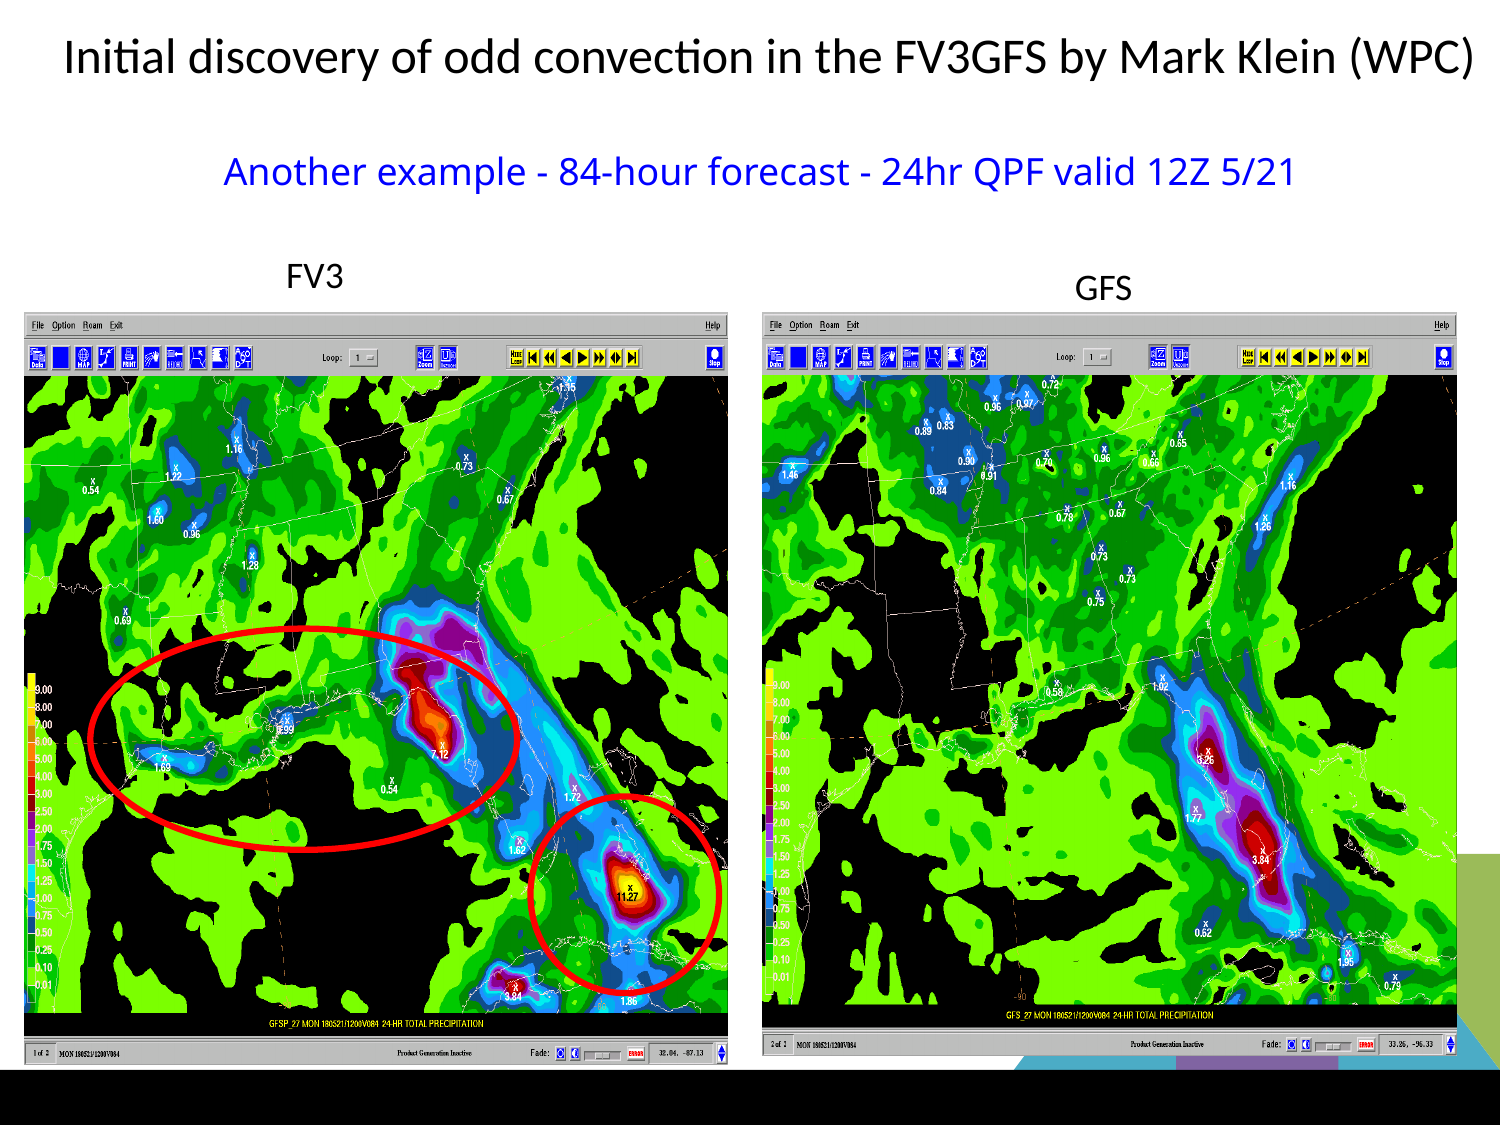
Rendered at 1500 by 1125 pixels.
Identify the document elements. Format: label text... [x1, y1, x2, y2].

text_box Initial discovery of odd convection in the FV3GFS by Mark Klein (WPC) [48, 16, 1491, 92]
text_box GFS [1043, 247, 1165, 311]
picture [23, 312, 728, 1065]
text_box Another example - 84-hour forecast - 24hr QPF valid 12Z 5/21 [208, 133, 1317, 236]
picture [762, 312, 1457, 1056]
text_box FV3 [254, 236, 376, 311]
